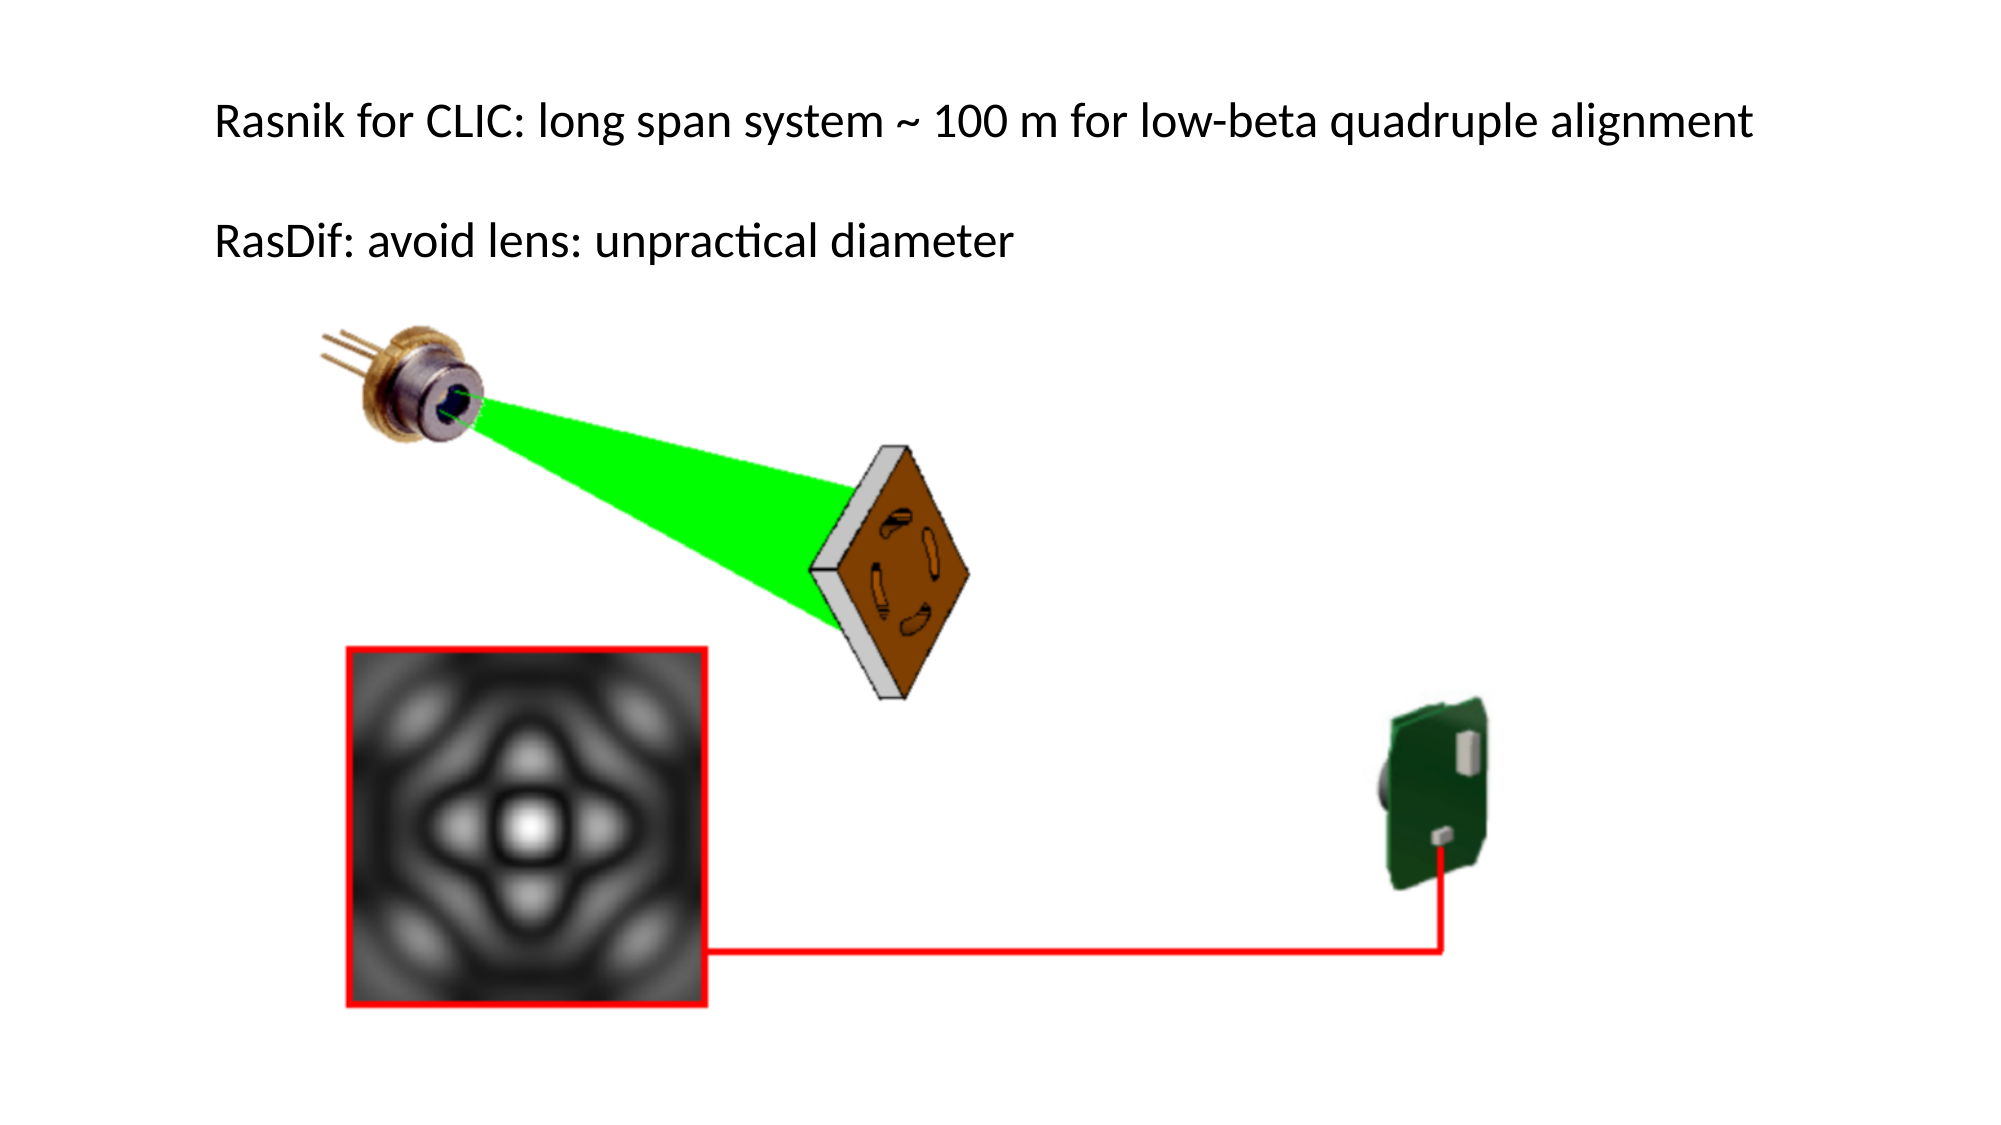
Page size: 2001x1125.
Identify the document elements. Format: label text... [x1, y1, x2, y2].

picture [294, 295, 1511, 1029]
text_box Rasnik for CLIC: long span system ~ 100 m for low-beta quadruple alignment RasDif: avoid lens: unpractical diameter [199, 80, 1770, 276]
